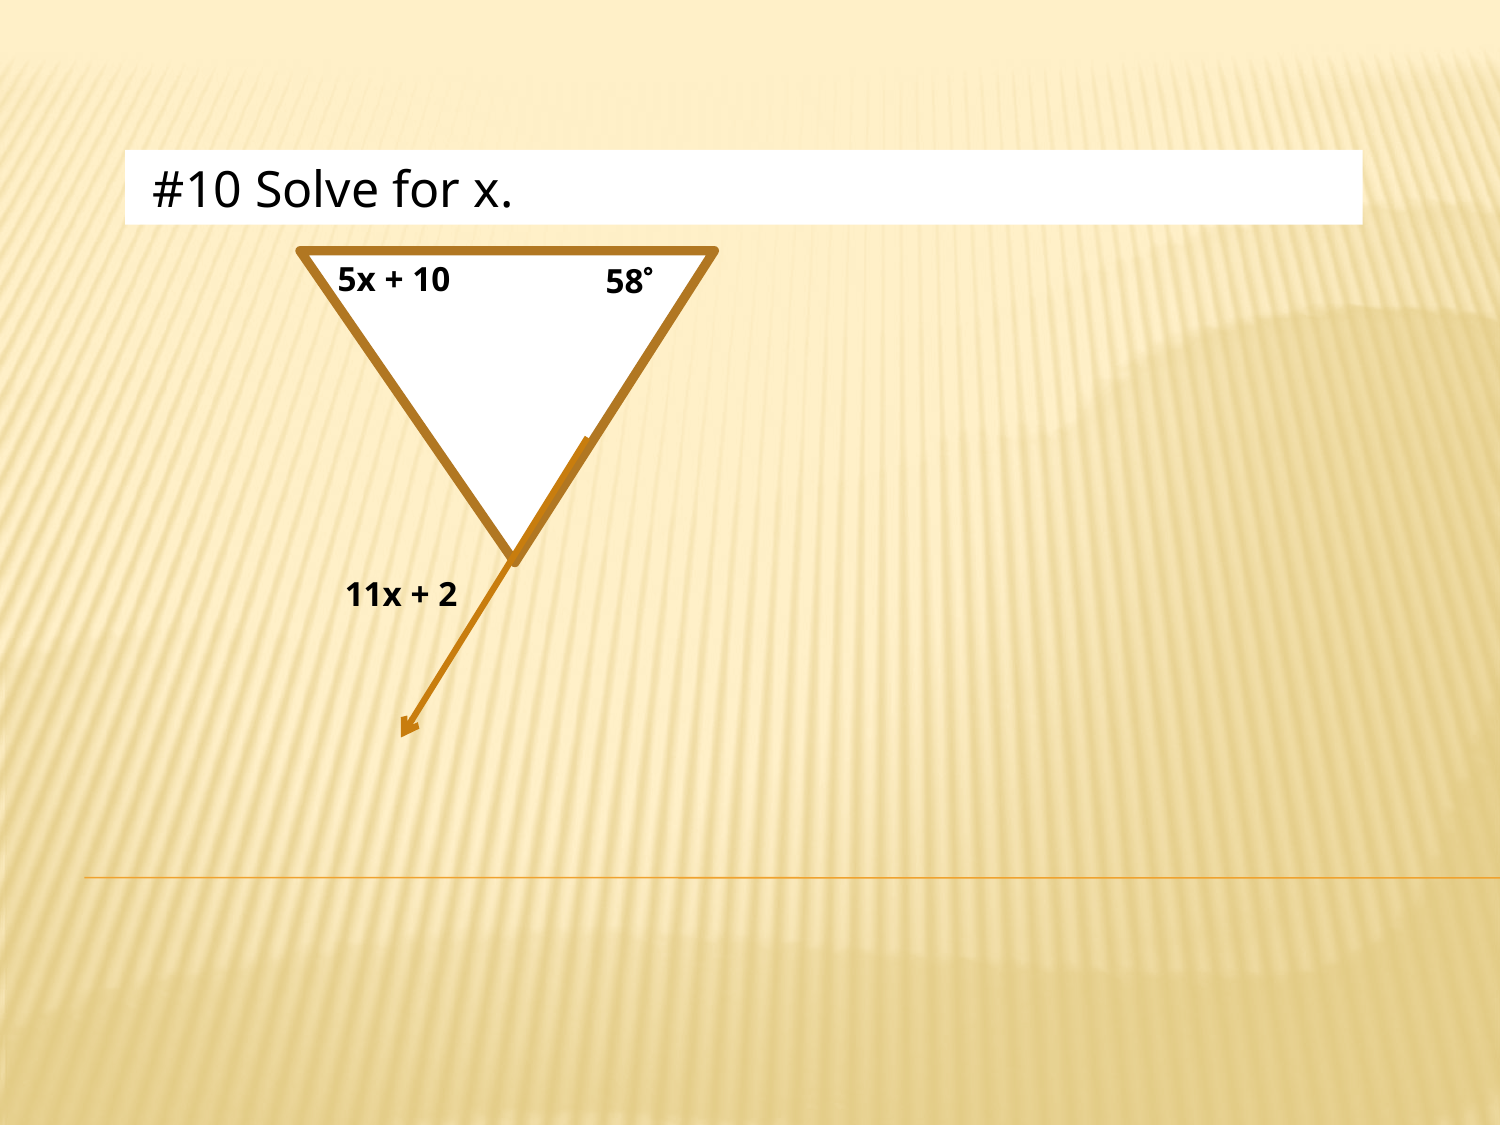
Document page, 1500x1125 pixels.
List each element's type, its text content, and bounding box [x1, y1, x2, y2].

text_box 5x + 10 [322, 250, 466, 306]
text_box 58 [590, 252, 668, 307]
text_box #10 Solve for x. [125, 149, 1363, 225]
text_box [400, 437, 588, 738]
text_box [298, 248, 717, 443]
text_box 11x + 2 [329, 565, 390, 620]
